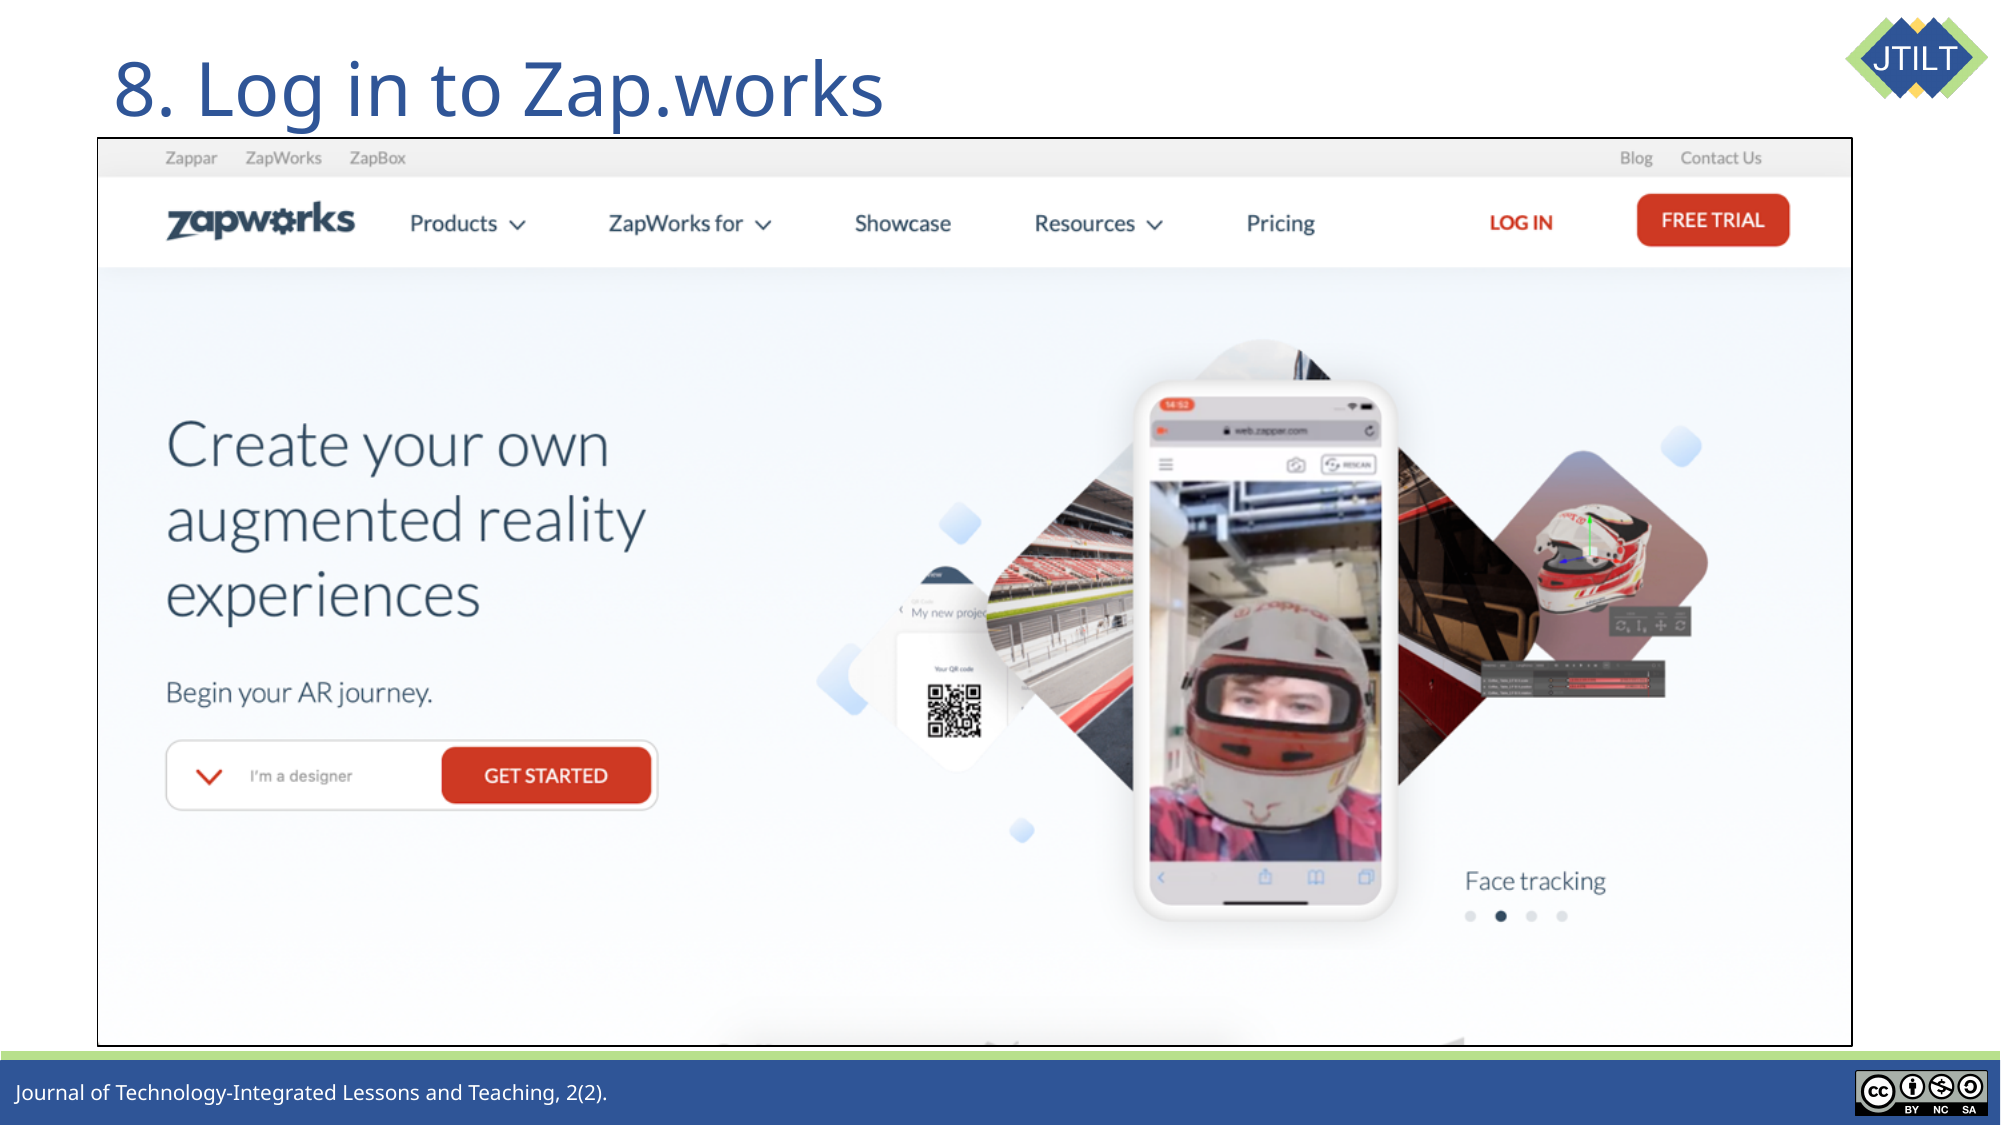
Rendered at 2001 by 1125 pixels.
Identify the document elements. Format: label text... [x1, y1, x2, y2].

picture [1902, 17, 1988, 99]
picture [1855, 1070, 1988, 1116]
title 8. Log in to Zap.works [98, 0, 1902, 139]
picture [98, 138, 1852, 1046]
